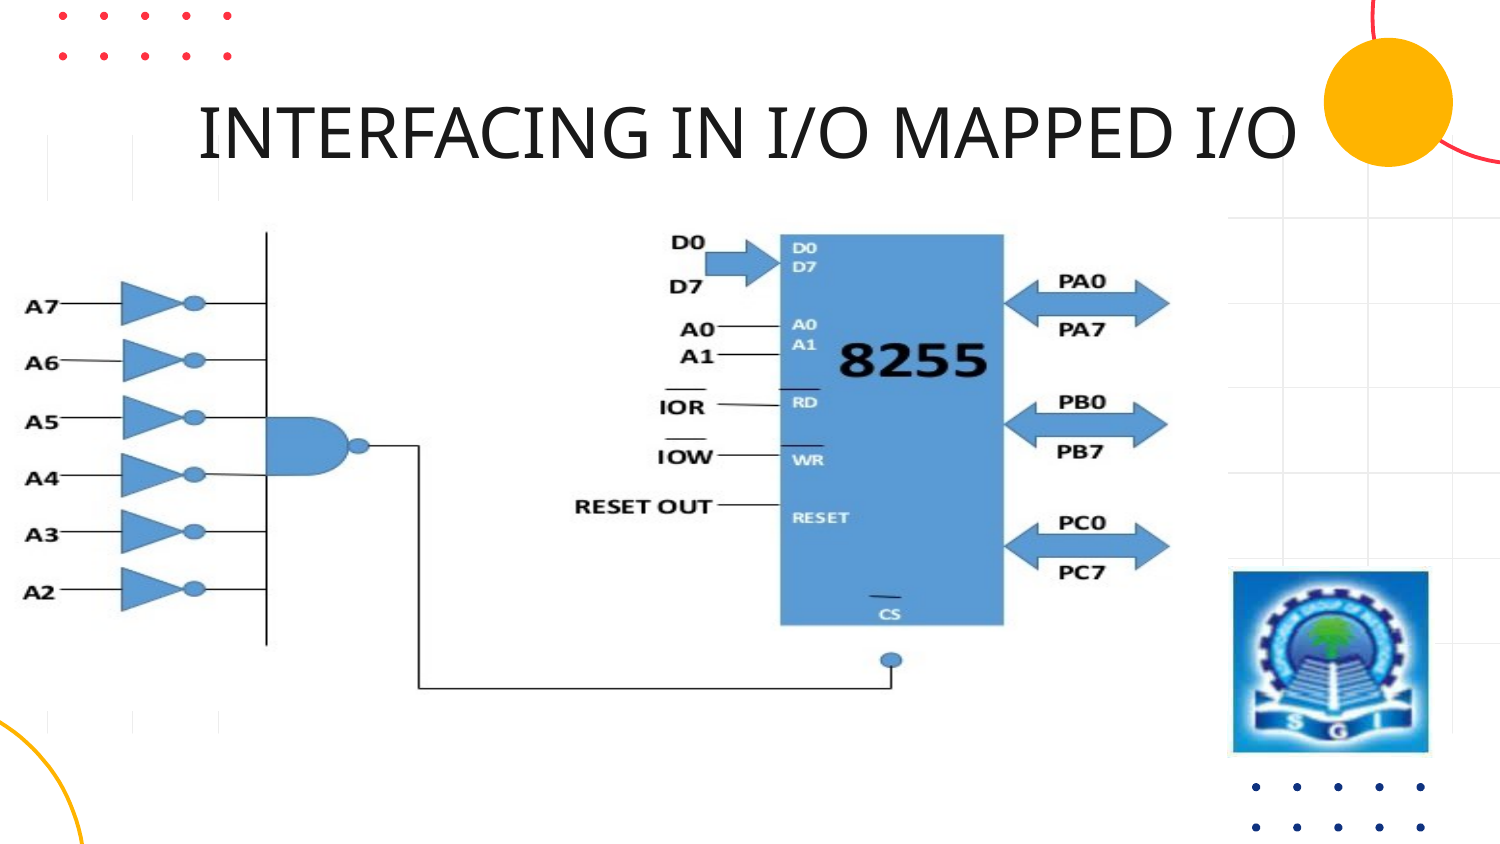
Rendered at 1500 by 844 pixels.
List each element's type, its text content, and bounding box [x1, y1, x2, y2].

picture [0, 201, 1435, 758]
title INTERFACING IN I/O MAPPED I/O [118, 72, 1382, 167]
